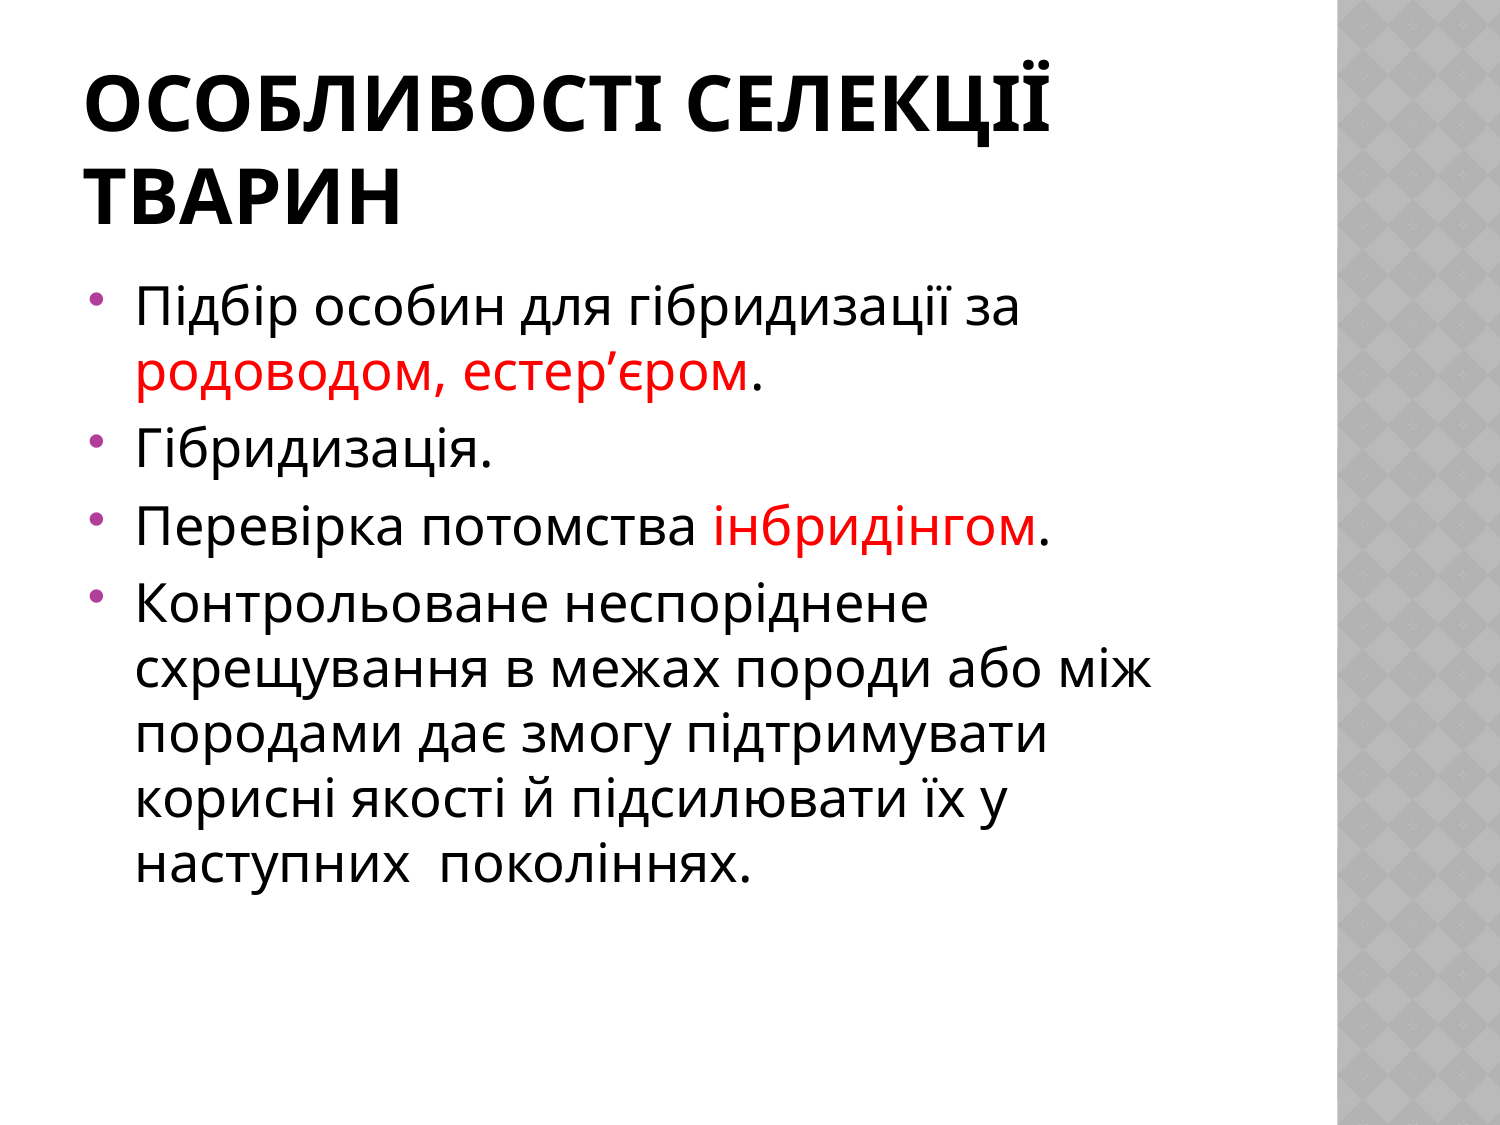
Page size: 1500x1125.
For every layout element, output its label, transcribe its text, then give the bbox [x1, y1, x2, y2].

list Підбір особин для гібридизації за родоводом, естер’єром. Гібридизація. Перевірка потомства інбридінгом. Контрольоване неспоріднене схрещування в межах породи або між породами дає змогу підтримувати корисні якості й підсилювати їх у наступних поколіннях. [75, 264, 1263, 1059]
title Особливості селекції тварин [75, 52, 1263, 240]
